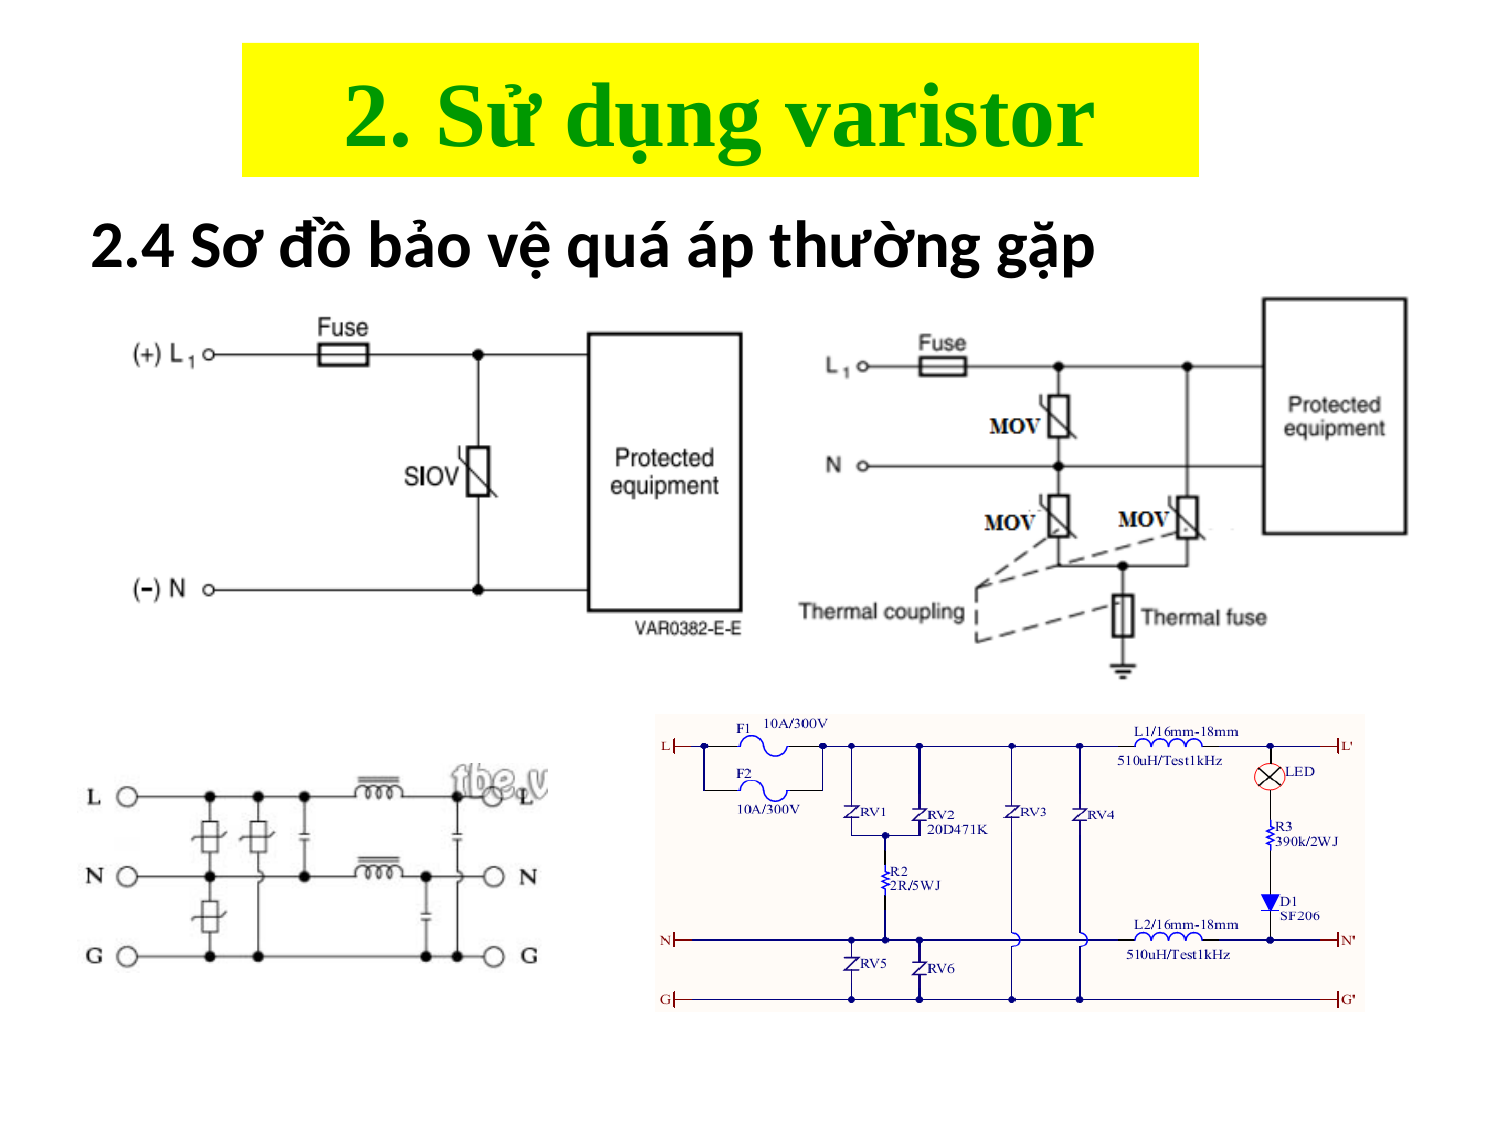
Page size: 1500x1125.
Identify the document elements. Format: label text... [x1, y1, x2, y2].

picture [77, 762, 548, 973]
picture [655, 714, 1365, 1012]
text_box [73, 290, 1471, 894]
picture [796, 289, 1412, 689]
title 2. Sử dụng varistor [242, 42, 1199, 177]
list 2.4 Sơ đồ bảo vệ quá áp thường gặp [75, 193, 1390, 290]
picture [123, 314, 751, 640]
